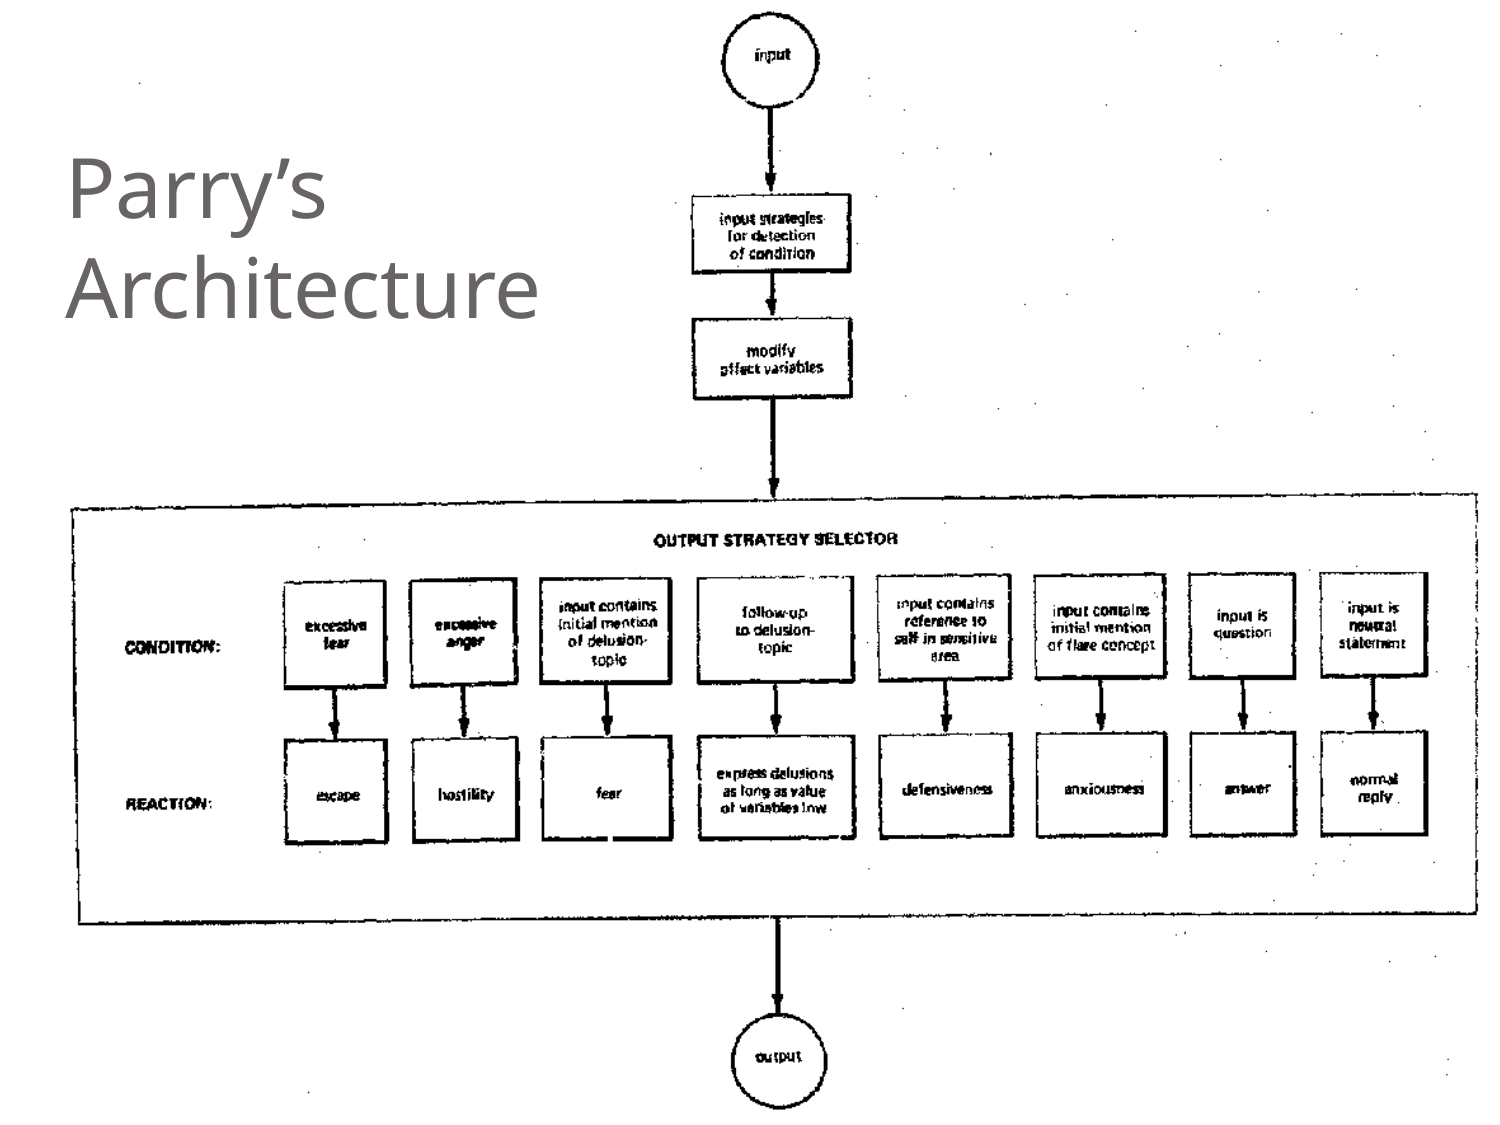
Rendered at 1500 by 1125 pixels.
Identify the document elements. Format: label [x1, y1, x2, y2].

list [53, 0, 1487, 1125]
